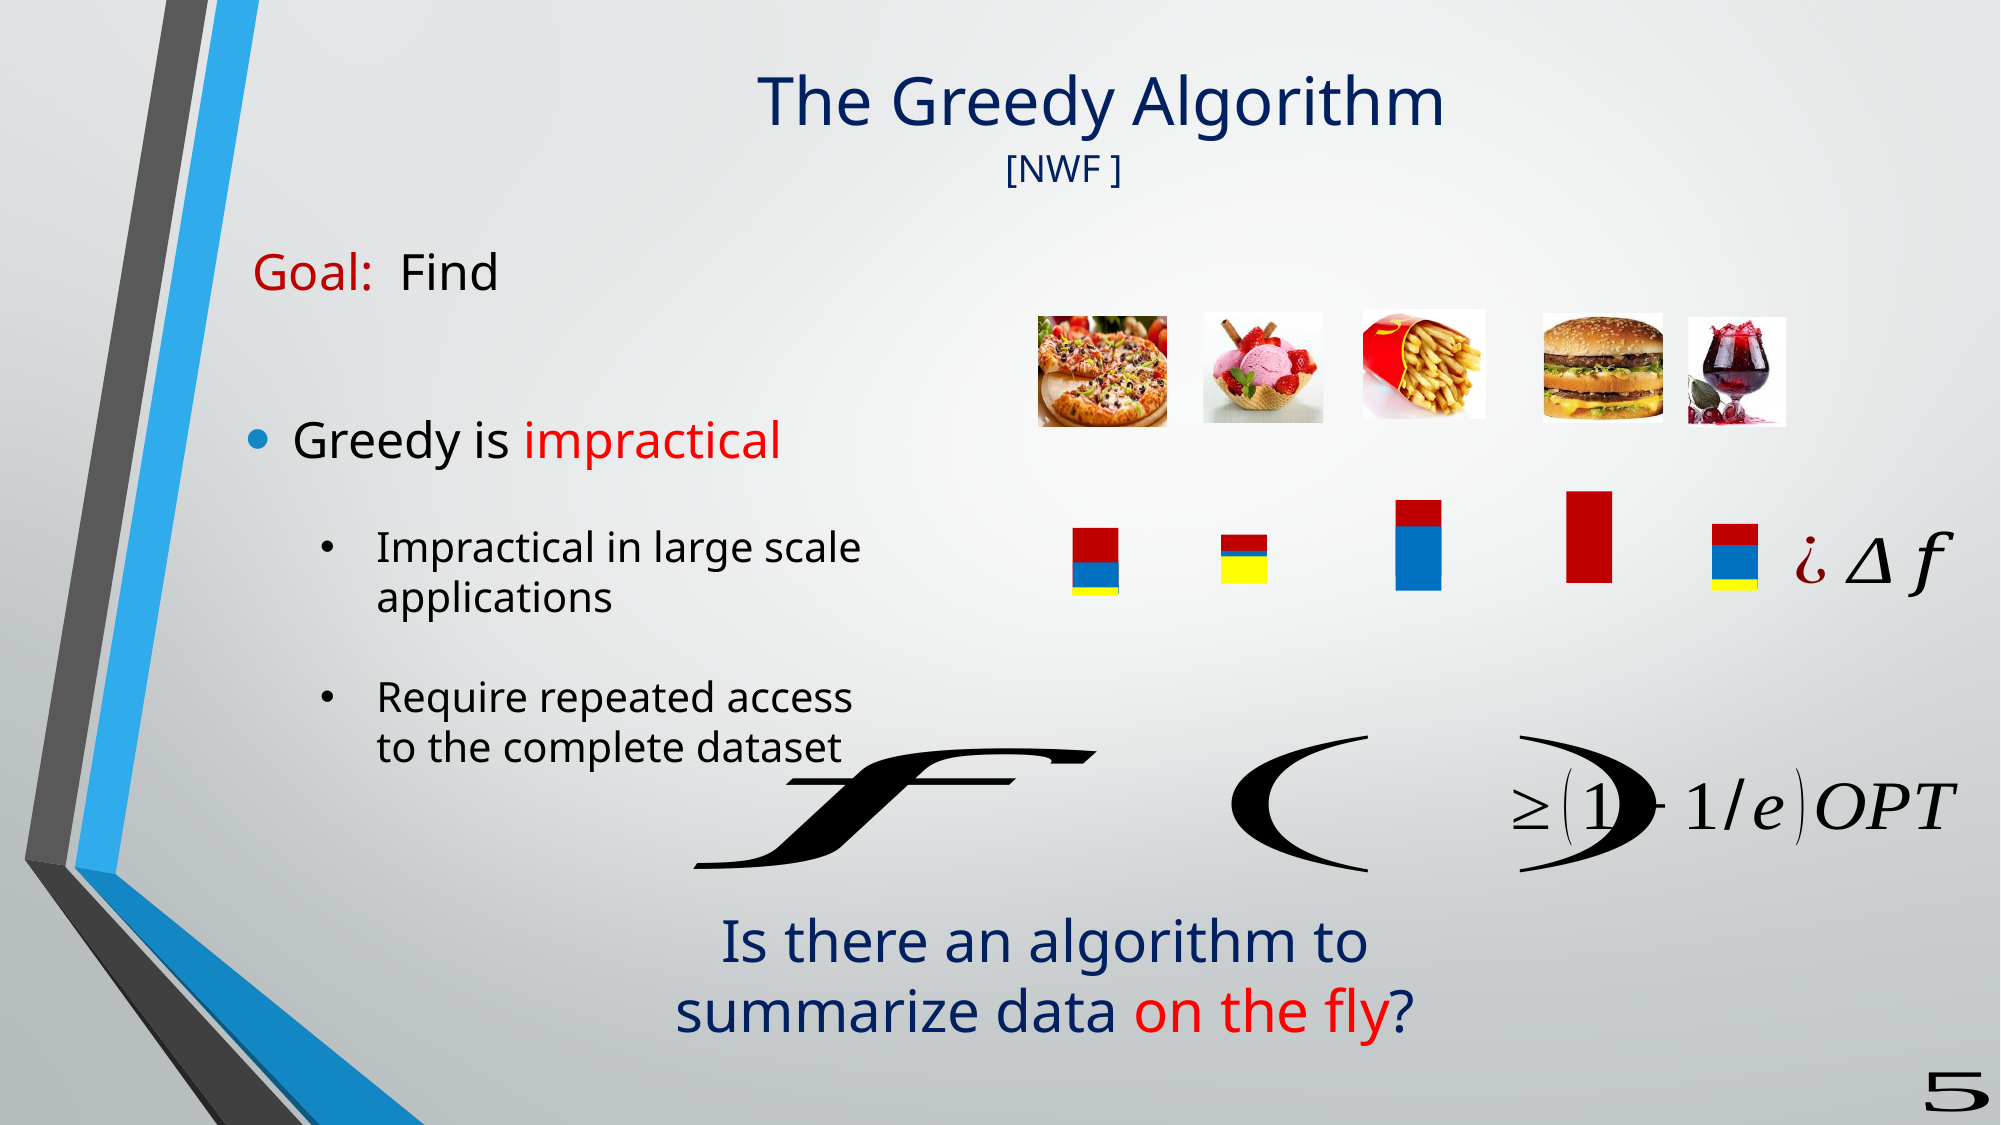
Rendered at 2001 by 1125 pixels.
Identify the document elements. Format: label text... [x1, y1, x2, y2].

picture [1688, 317, 1787, 427]
text_box [1711, 523, 1759, 544]
text_box [1220, 533, 1268, 550]
text_box [1071, 586, 1119, 597]
text_box [1565, 490, 1613, 584]
text_box [1220, 550, 1268, 555]
text_box [1394, 525, 1443, 592]
picture [1543, 312, 1663, 423]
text_box [1394, 499, 1443, 525]
picture [1363, 308, 1486, 420]
text_box Greedy is impractical Impractical in large scale applications Require repeated access to the complete dataset [230, 401, 883, 779]
picture [1038, 316, 1167, 428]
text_box [1220, 555, 1268, 585]
title The Greedy Algorithm [729, 32, 1476, 164]
text_box [1072, 561, 1120, 595]
picture [1203, 311, 1324, 423]
text_box [1711, 544, 1759, 578]
text_box [1071, 527, 1120, 586]
text_box Is there an algorithm to summarize data on the fly? [615, 897, 1476, 1097]
text_box [1711, 578, 1759, 592]
